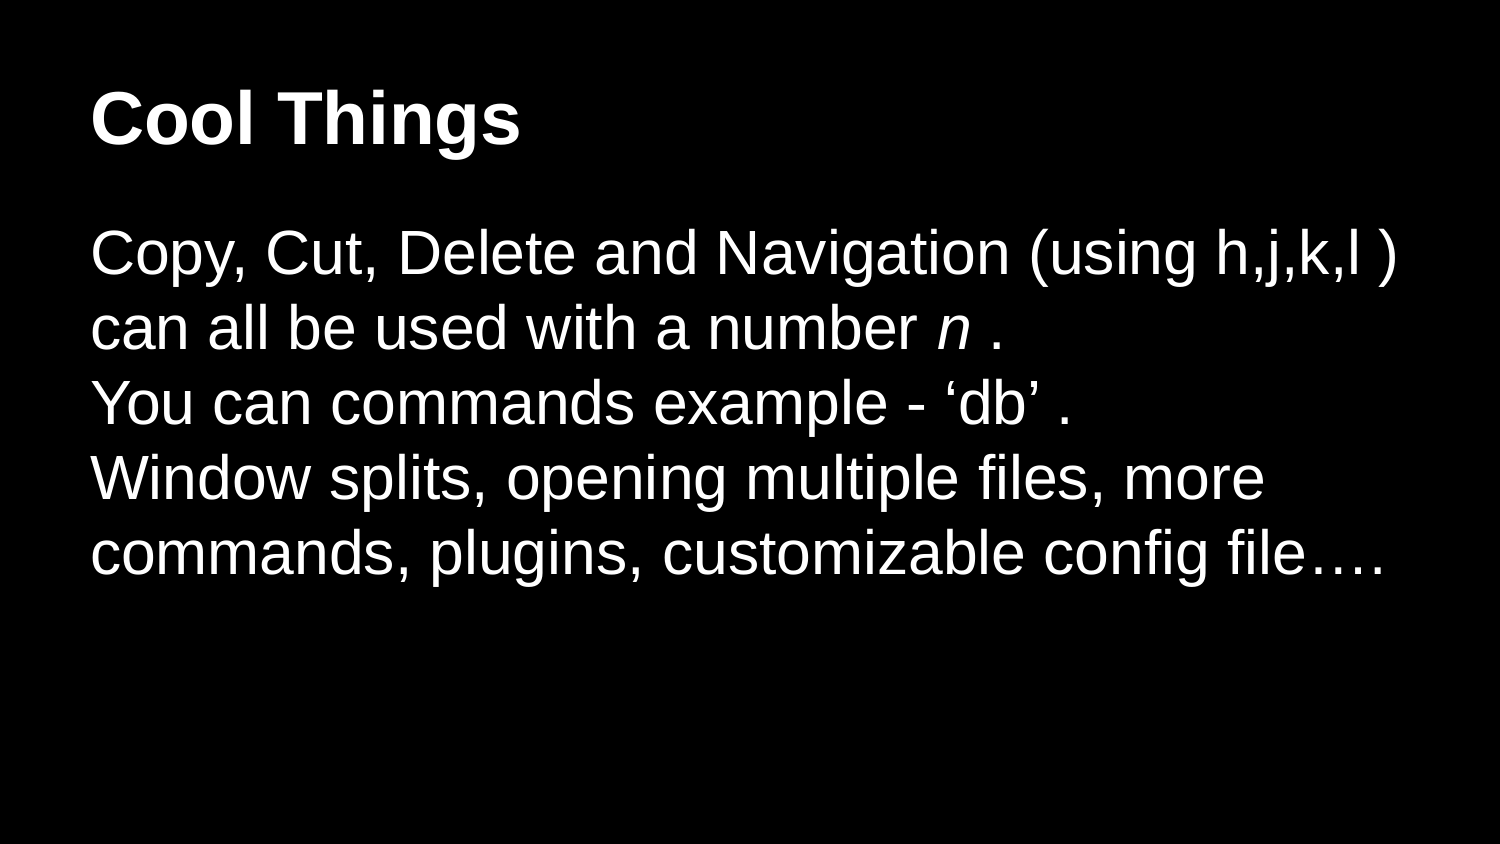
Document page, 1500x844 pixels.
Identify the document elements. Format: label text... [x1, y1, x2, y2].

title Cool Things [75, 33, 1425, 175]
list Copy, Cut, Delete and Navigation (using h,j,k,l ) can all be used with a number n . You can commands example - ‘db’ . Window splits, opening multiple files, more commands, plugins, customizable config file…. [75, 196, 1425, 808]
